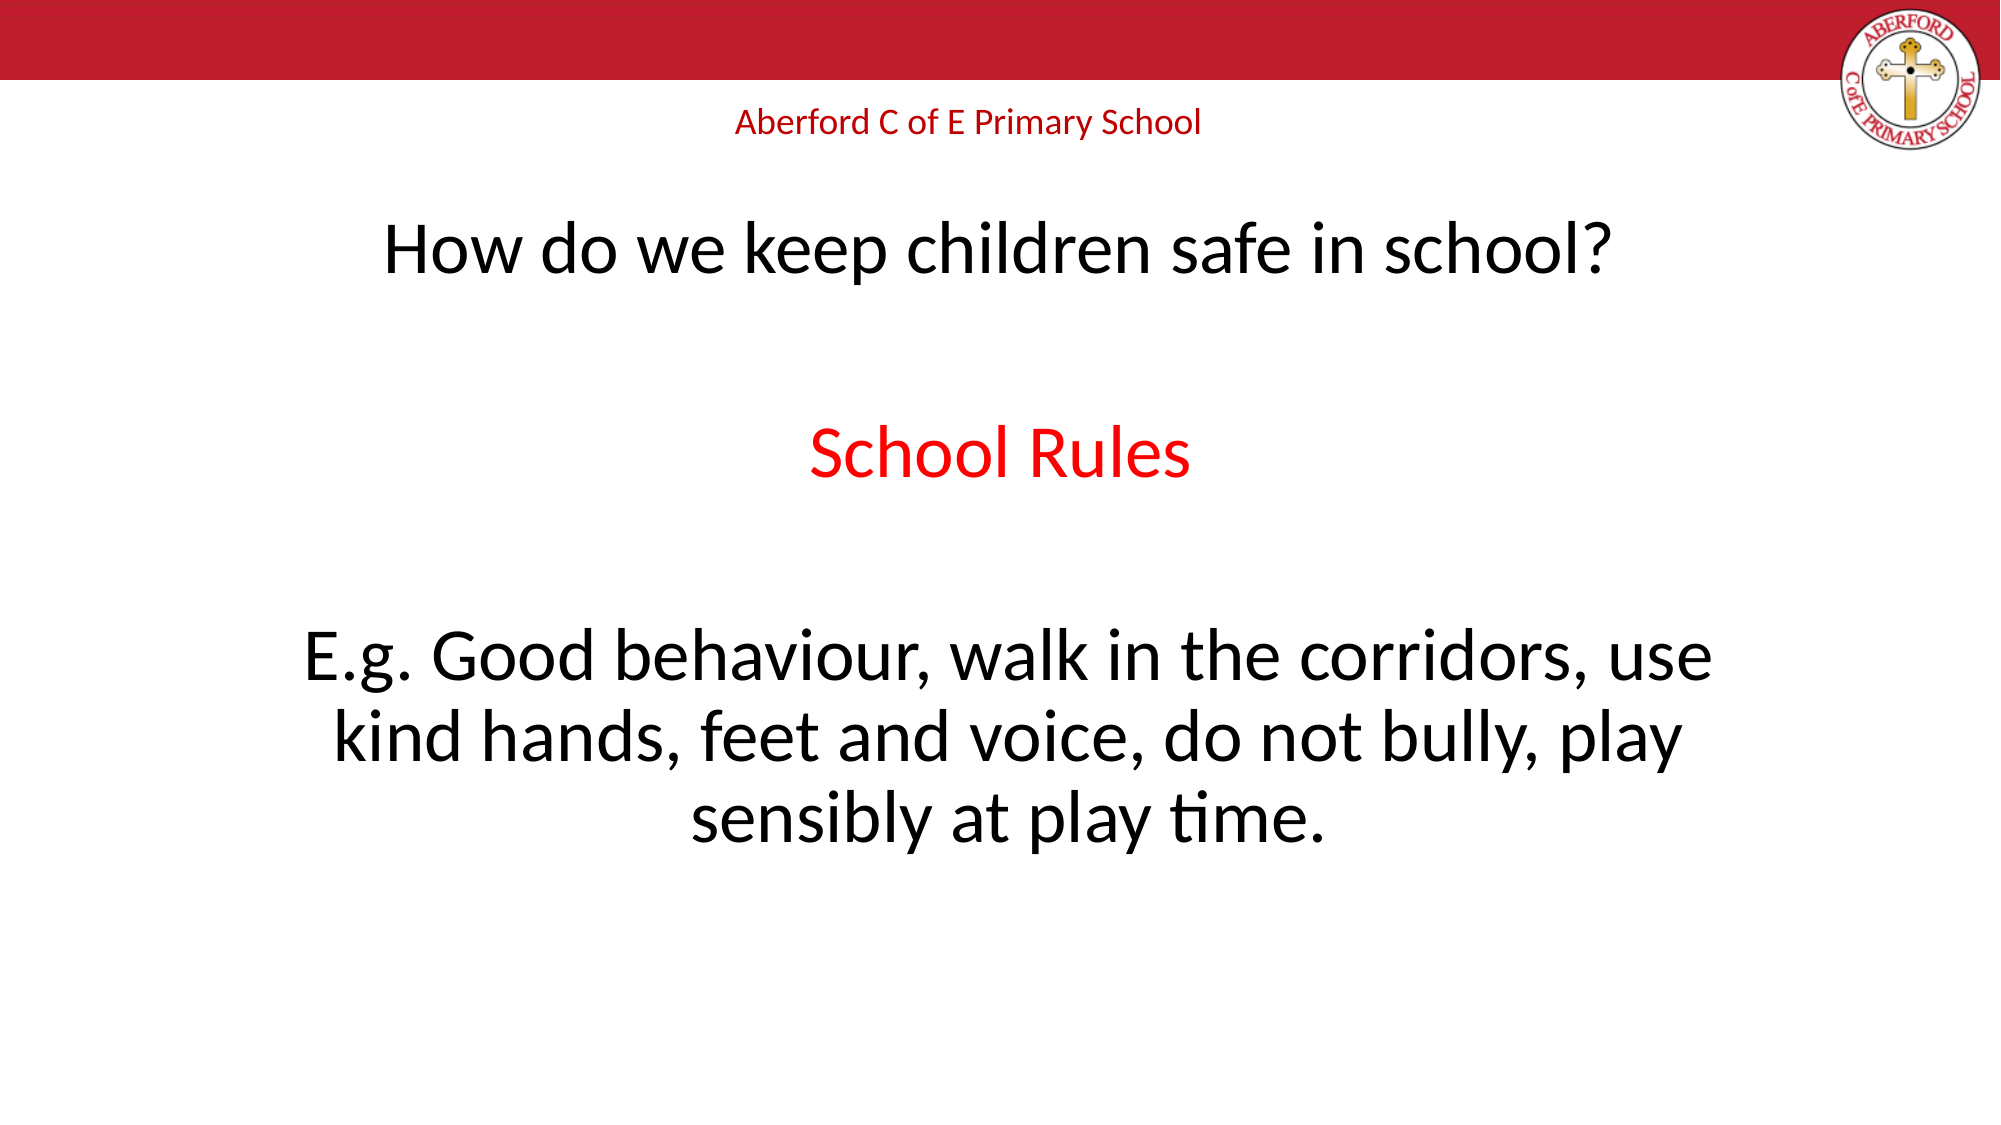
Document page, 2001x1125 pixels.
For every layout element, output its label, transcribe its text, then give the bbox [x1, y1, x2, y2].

picture [0, 0, 2000, 151]
text_box Aberford C of E Primary School [719, 86, 1218, 150]
subtitle How do we keep children safe in school? School Rules E.g. Good behaviour, walk in the corridors, use kind hands, feet and voice, do not bully, play sensibly at play time. [249, 201, 1750, 995]
